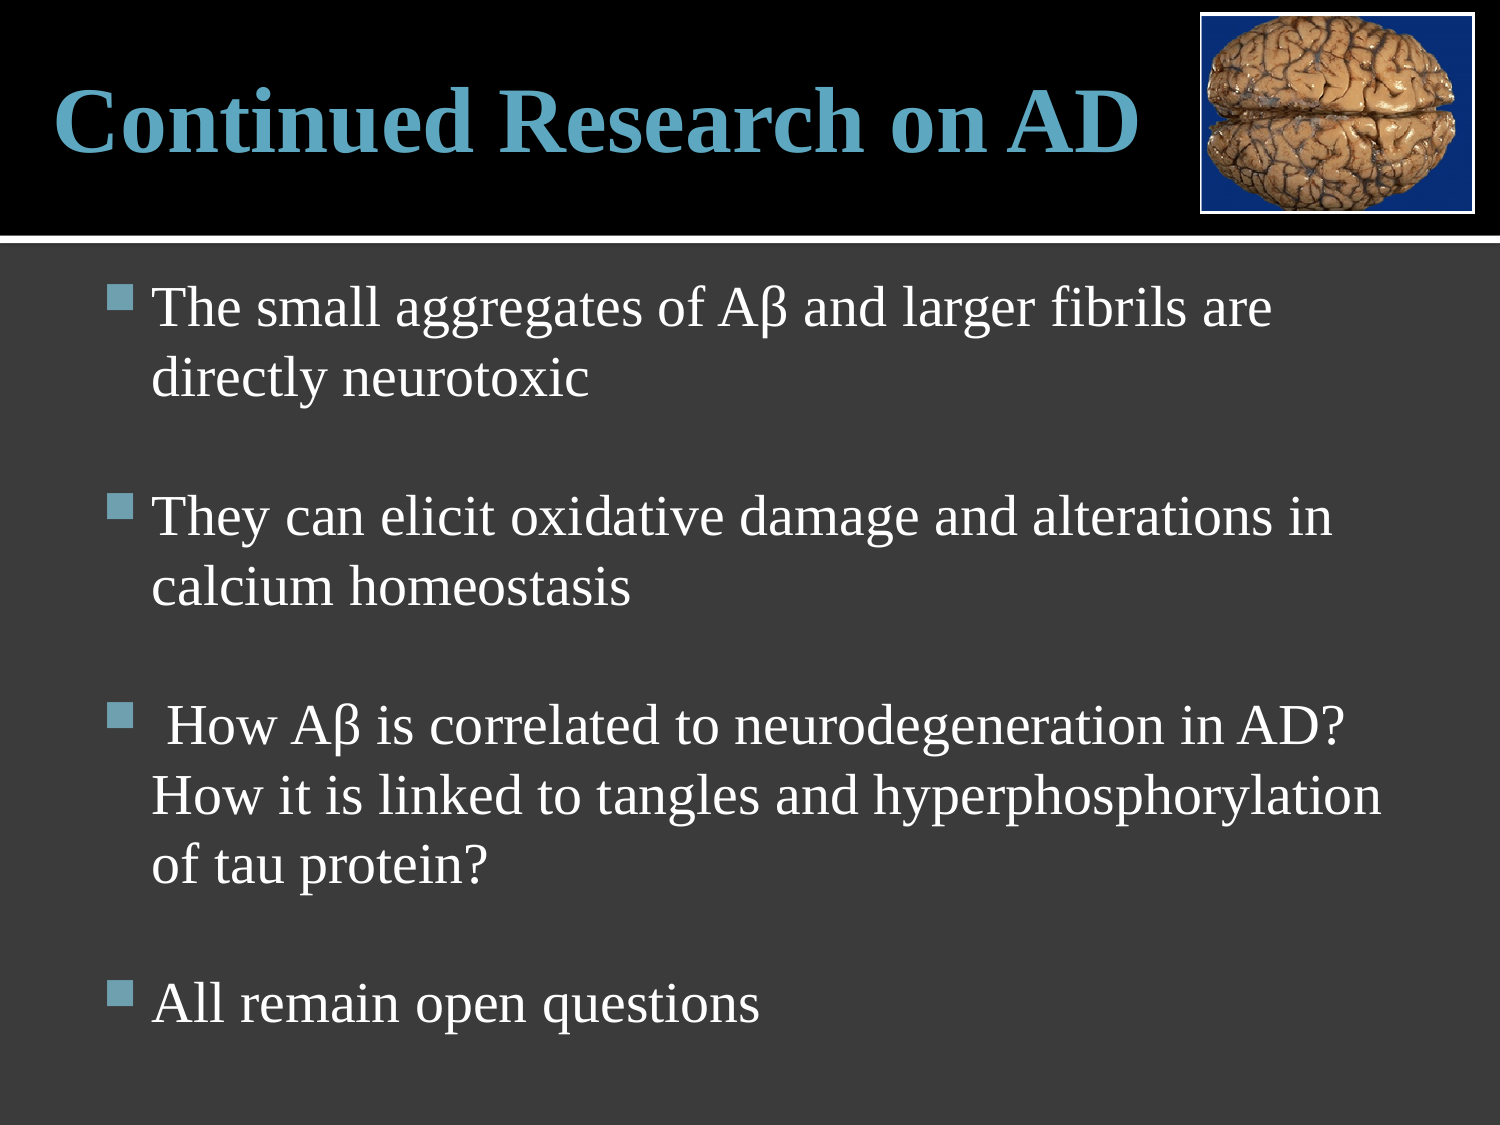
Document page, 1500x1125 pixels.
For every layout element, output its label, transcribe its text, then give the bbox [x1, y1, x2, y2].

list The small aggregates of Aβ and larger fibrils are directly neurotoxic They can elicit oxidative damage and alterations in calcium homeostasis How Aβ is correlated to neurodegeneration in AD? How it is linked to tangles and hyperphosphorylation of tau protein? All remain open questions [75, 253, 1425, 1050]
picture [1199, 12, 1475, 214]
title Continued Research on AD [37, 12, 1198, 218]
